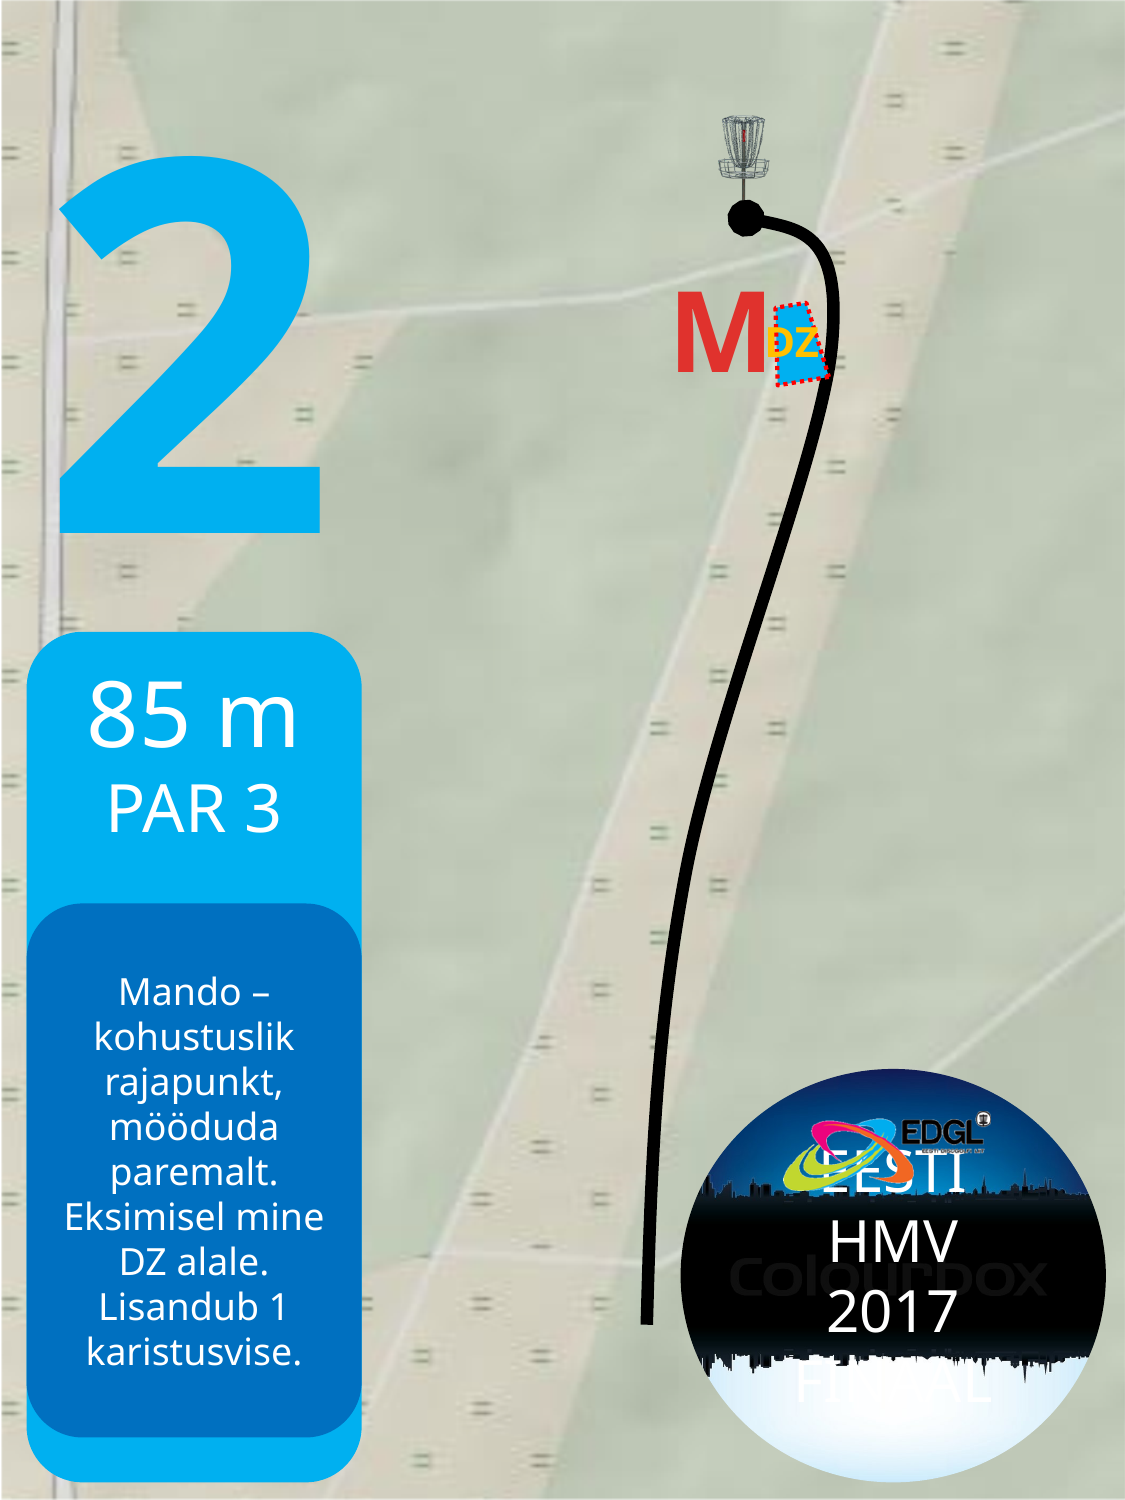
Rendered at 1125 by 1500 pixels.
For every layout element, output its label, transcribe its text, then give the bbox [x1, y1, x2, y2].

text_box 85 m PAR 3 [24, 1390, 364, 1485]
text_box EESTI HMV 2017 FINAAL [683, 1322, 1103, 1485]
picture [0, 2, 1125, 1498]
text_box Mando – kohustuslik rajapunkt, mööduda paremalt. Eksimisel mine DZ alale. Lisandub 1 karistusvise. [24, 1322, 364, 1440]
text_box 2 [24, 4, 353, 185]
